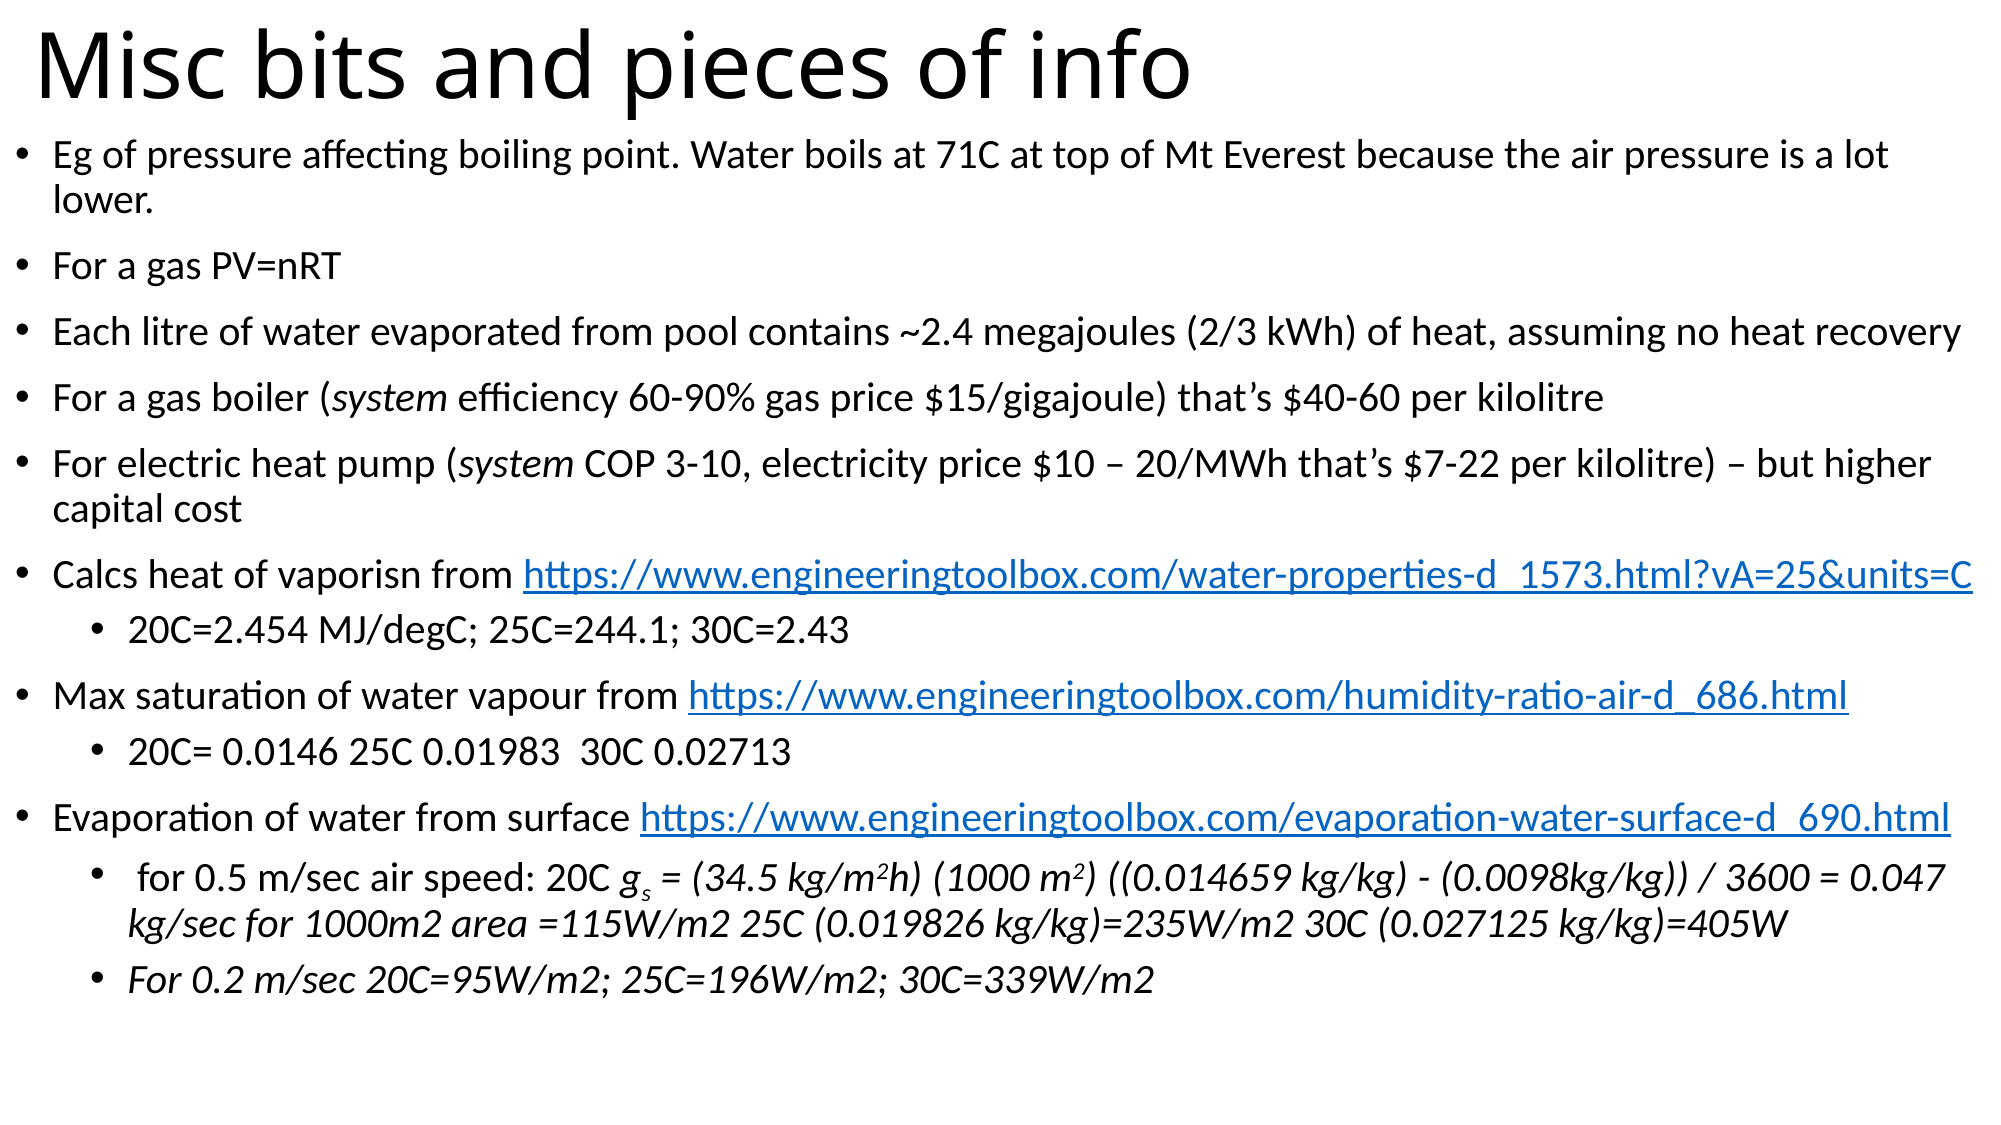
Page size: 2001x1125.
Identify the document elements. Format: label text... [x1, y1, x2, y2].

list Eg of pressure affecting boiling point. Water boils at 71C at top of Mt Everest because the air pressure is a lot lower. For a gas PV=nRT Each litre of water evaporated from pool contains ~2.4 megajoules (2/3 kWh) of heat, assuming no heat recovery For a gas boiler (system efficiency 60-90% gas price $15/gigajoule) that’s $40-60 per kilolitre For electric heat pump (system COP 3-10, electricity price $10 – 20/MWh that’s $7-22 per kilolitre) – but higher capital cost Calcs heat of vaporisn from https://www.engineeringtoolbox.com/water-properties-d_1573.html?vA=25&units=C 20C=2.454 MJ/degC; 25C=244.1; 30C=2.43 Max saturation of water vapour from https://www.engineeringtoolbox.com/humidity-ratio-air-d_686.html 20C= 0.0146 25C 0.01983 30C 0.02713 Evaporation of water from surface https://www.engineeringtoolbox.com/evaporation-water-surface-d_690.html for 0.5 m/sec air speed: 20C gs = (34.5 kg/m2h) (1000 m2) ((0.014659 kg/kg) - (0.0098kg/kg)) / 3600 = 0.047 kg/sec for 1000m2 area =115W/m2 25C (0.019826 kg/kg)=235W/m2 30C (0.027125 kg/kg)=405W For 0.2 m/sec 20C=95W/m2; 25C=196W/m2; 30C=339W/m2 [0, 125, 2000, 1101]
title Misc bits and pieces of info [18, 0, 1744, 125]
